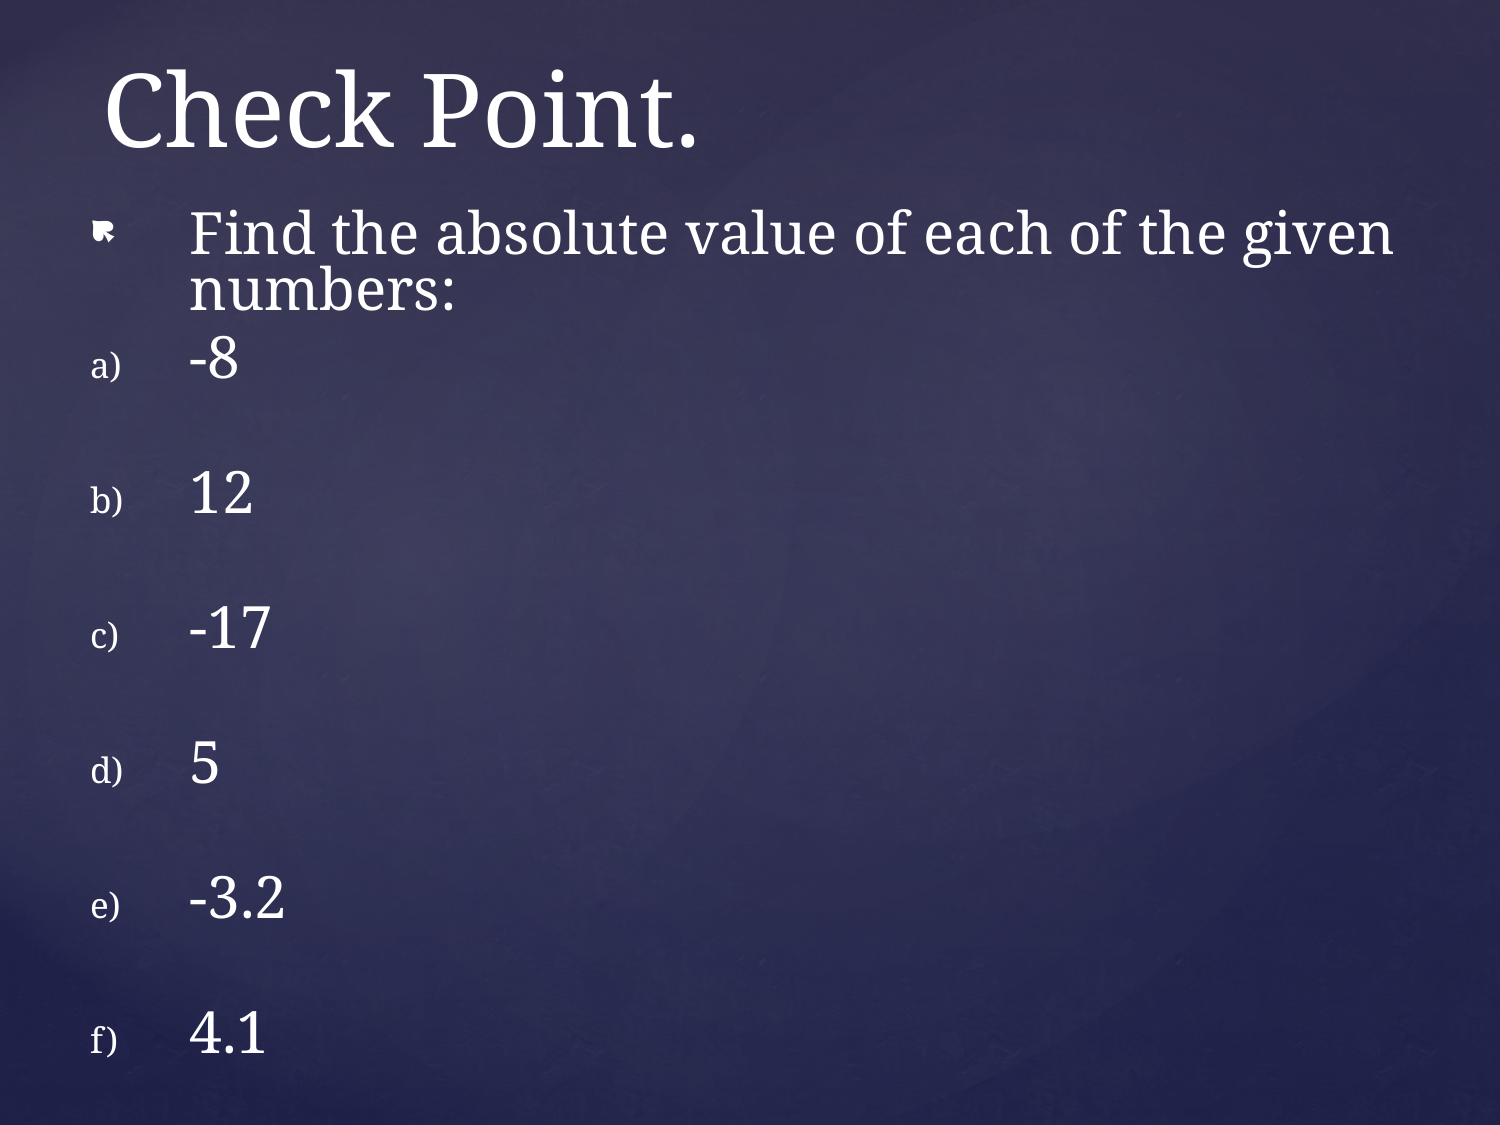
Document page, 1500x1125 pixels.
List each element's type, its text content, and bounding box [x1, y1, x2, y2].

title Check Point. [87, 24, 1325, 175]
list Find the absolute value of each of the given numbers: -8 12 -17 5 -3.2 4.1 [75, 187, 1425, 1088]
